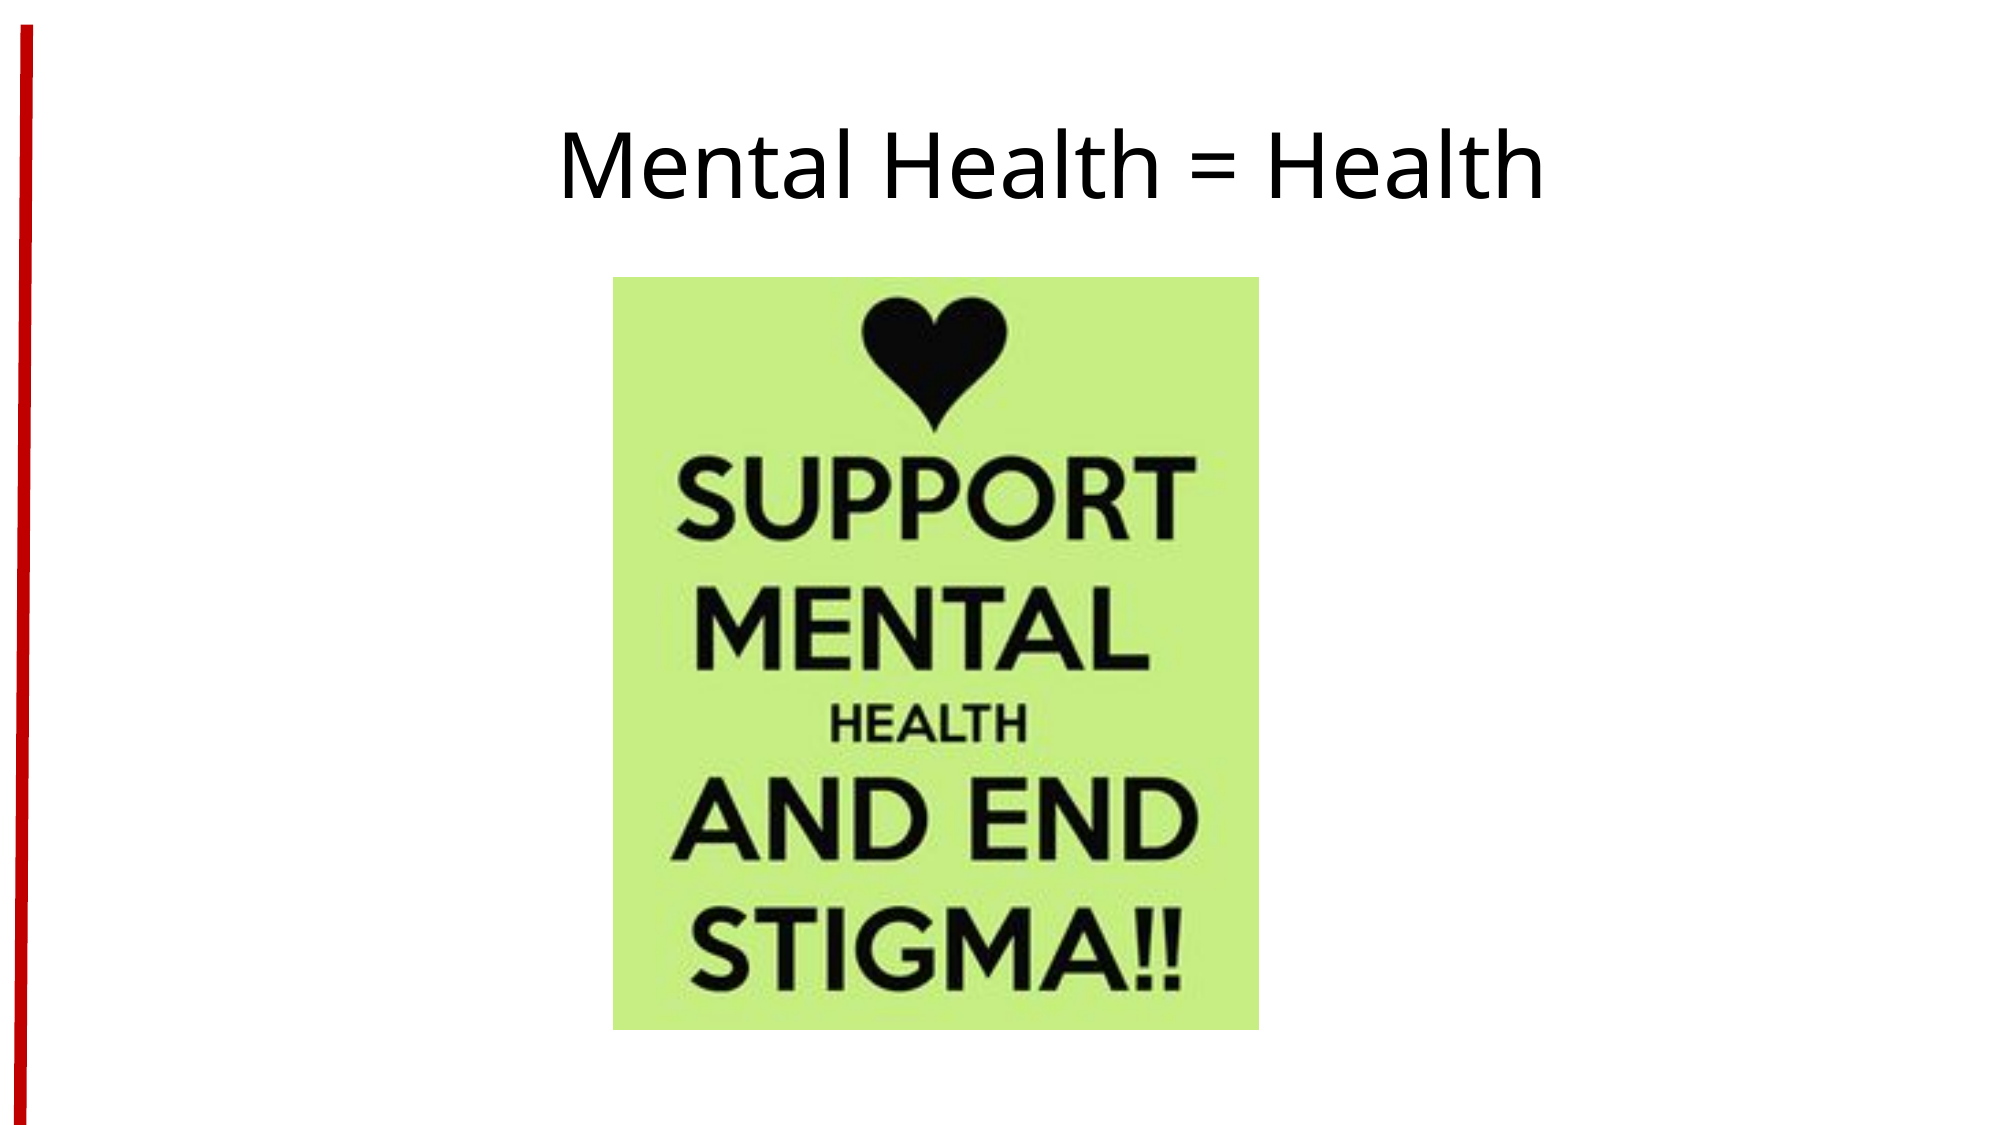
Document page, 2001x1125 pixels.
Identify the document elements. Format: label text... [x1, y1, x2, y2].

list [612, 277, 1259, 1030]
title Mental Health = Health [137, 59, 1863, 278]
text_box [20, 24, 27, 1125]
